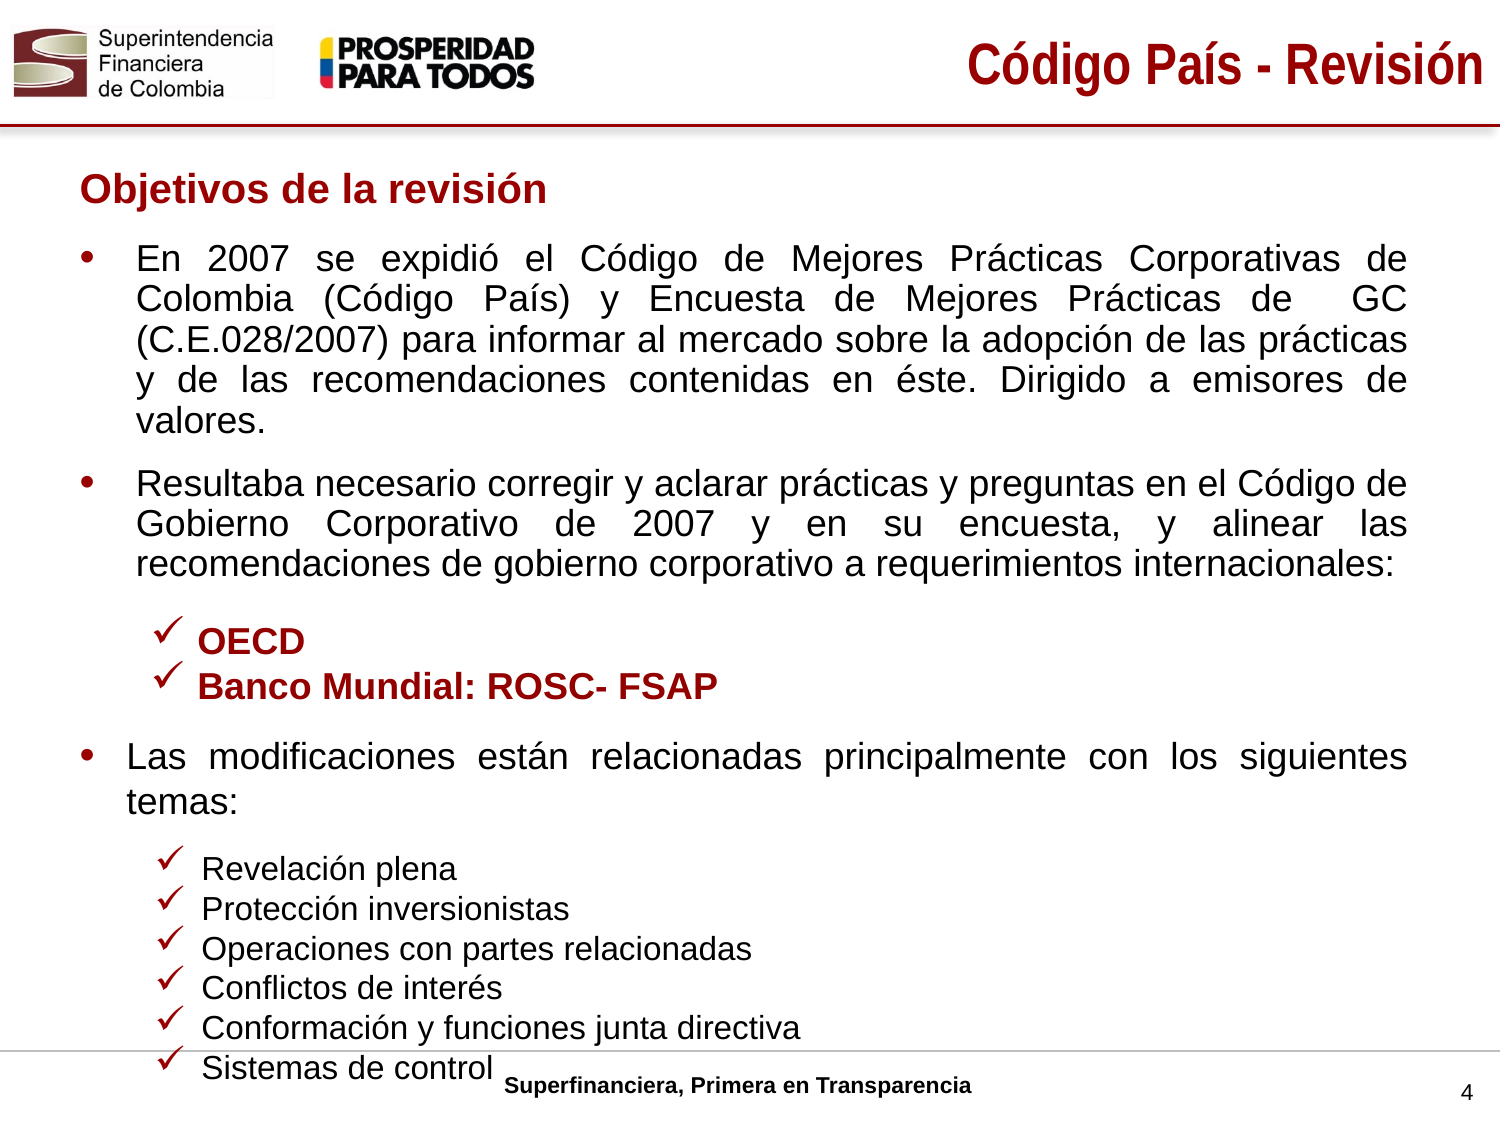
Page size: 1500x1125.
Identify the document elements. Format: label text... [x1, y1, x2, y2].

picture [307, 27, 544, 97]
picture [10, 25, 275, 99]
text_box Objetivos de la revisión En 2007 se expidió el Código de Mejores Prácticas Corporativas de Colombia (Código País) y Encuesta de Mejores Prácticas de GC (C.E.028/2007) para informar al mercado sobre la adopción de las prácticas y de las recomendaciones contenidas en éste. Dirigido a emisores de valores. Resultaba necesario corregir y aclarar prácticas y preguntas en el Código de Gobierno Corporativo de 2007 y en su encuesta, y alinear las recomendaciones de gobierno corporativo a requerimientos internacionales: OECD Banco Mundial: ROSC- FSAP Las modificaciones están relacionadas principalmente con los siguientes temas: Revelación plena Protección inversionistas Operaciones con partes relacionadas Conflictos de interés Conformación y funciones junta directiva Sistemas de control [64, 149, 1423, 1094]
title Código País - Revisión [584, 0, 1500, 124]
slide_number 4 [1394, 1069, 1489, 1125]
